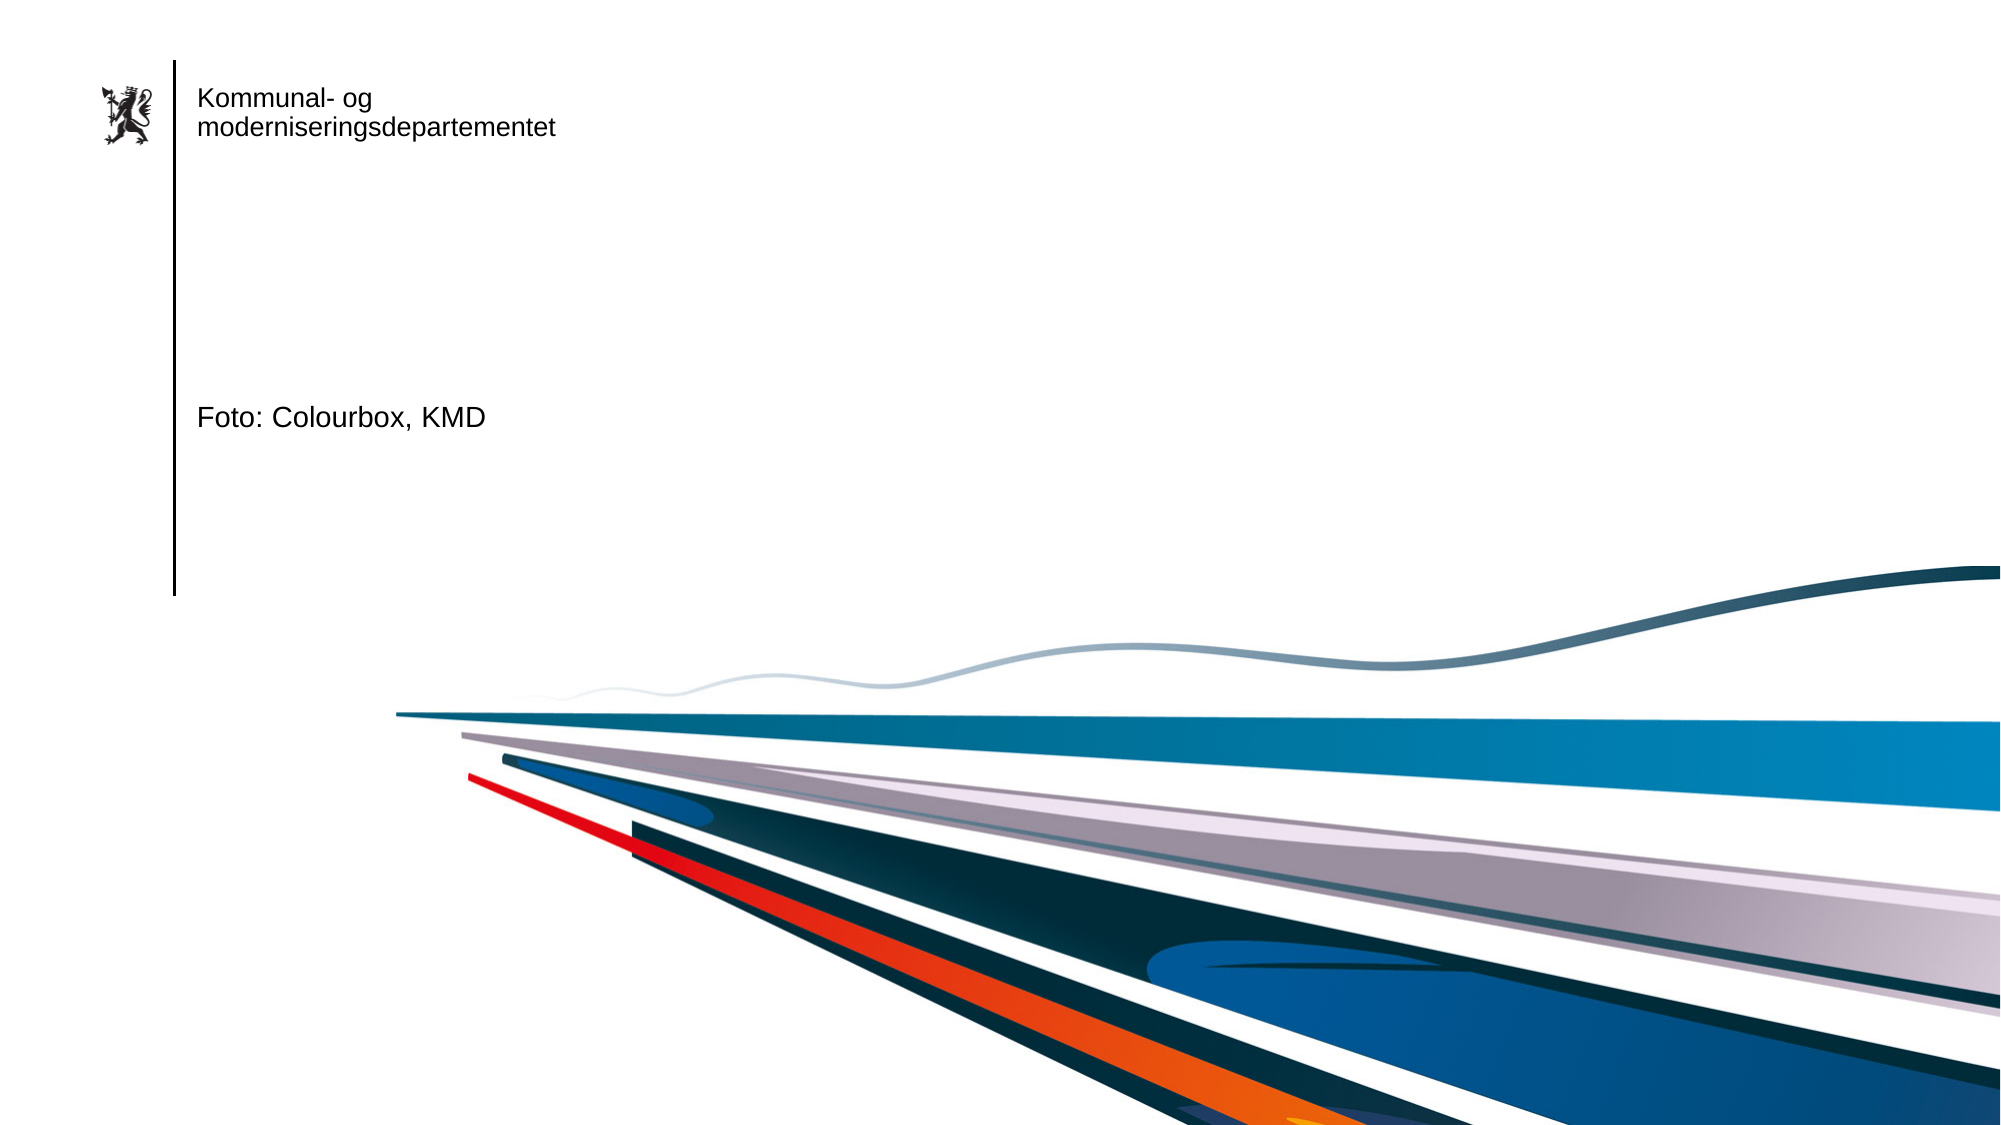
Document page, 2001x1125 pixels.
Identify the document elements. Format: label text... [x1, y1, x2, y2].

picture [0, 566, 2001, 1125]
picture [102, 86, 152, 146]
list Foto: Colourbox, KMD [196, 390, 1804, 535]
